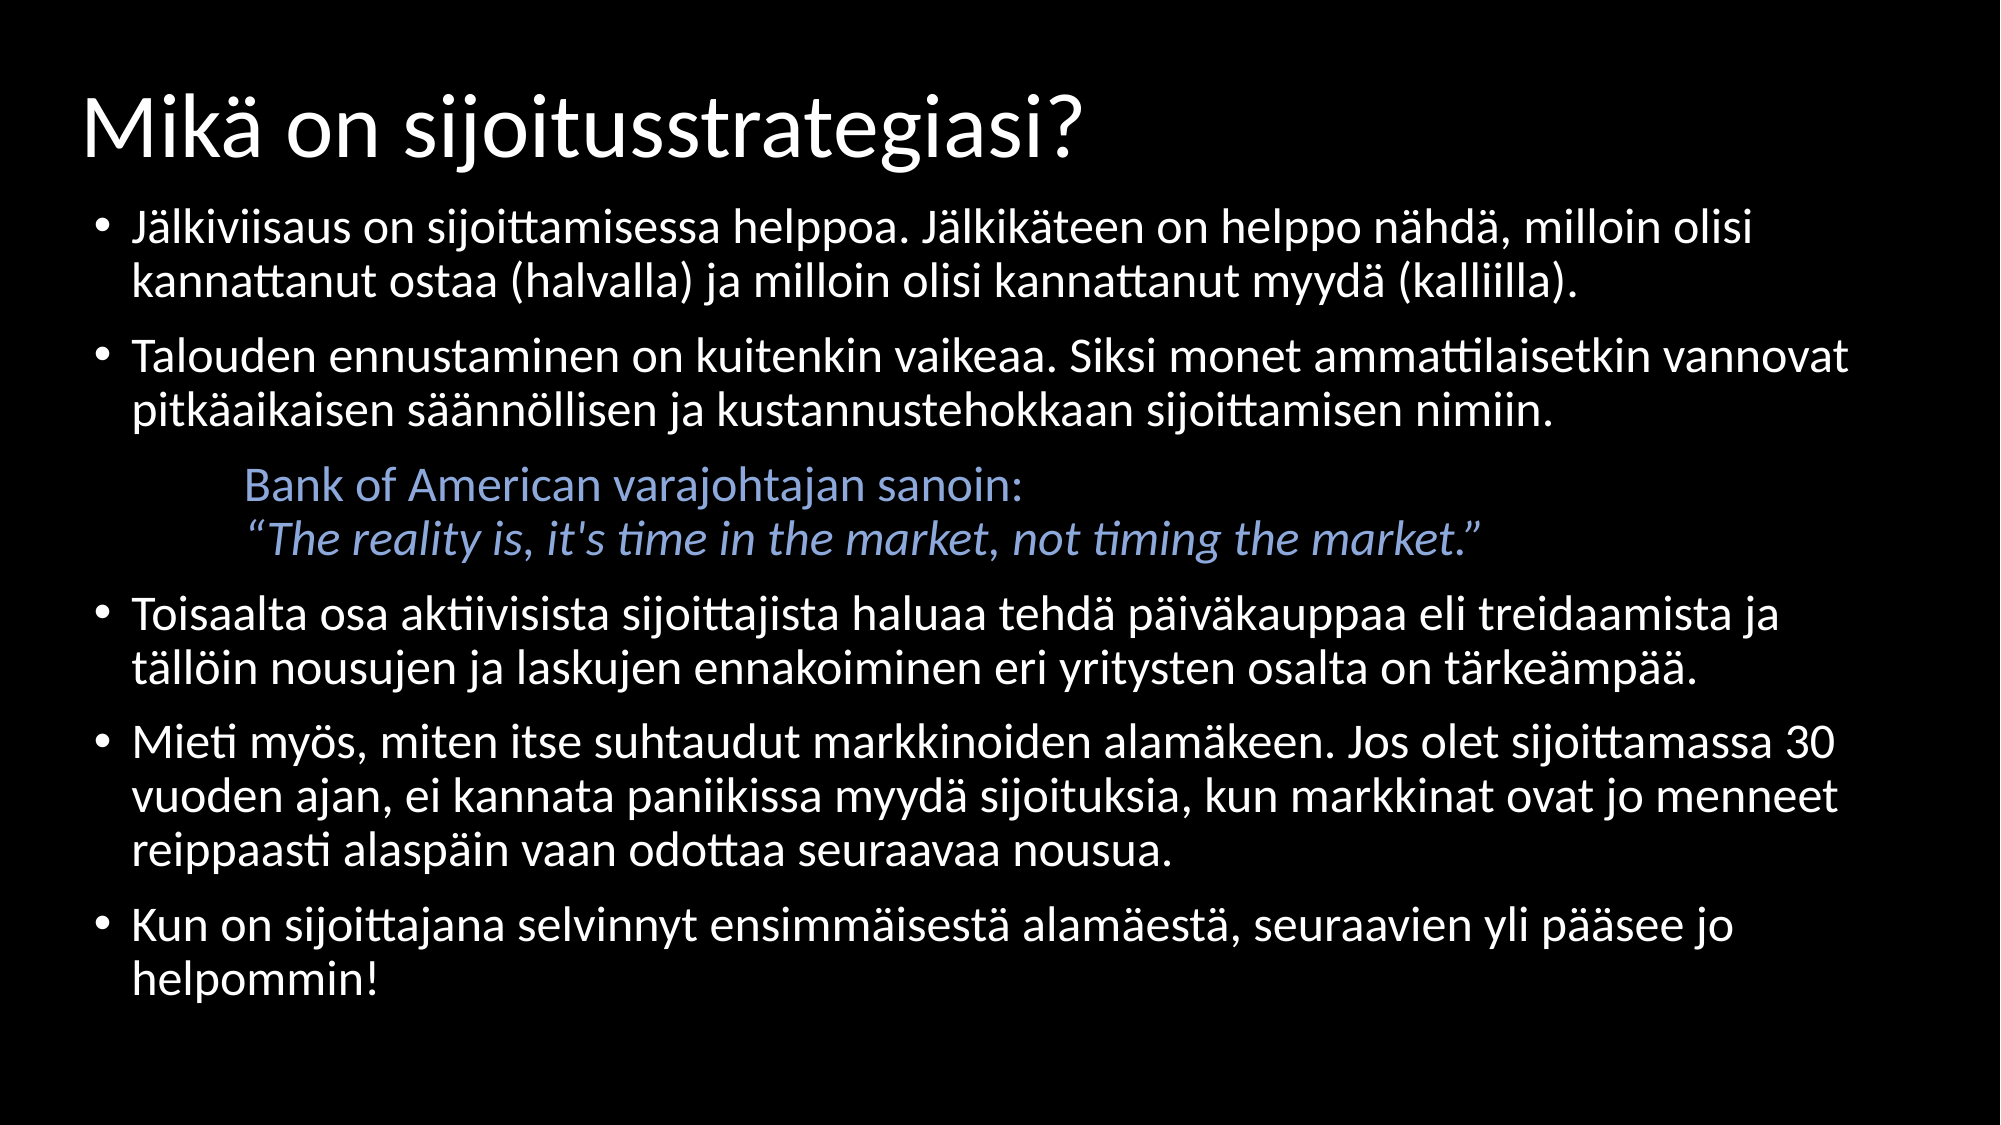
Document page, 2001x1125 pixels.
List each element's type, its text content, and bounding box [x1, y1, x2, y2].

title Mikä on sijoitusstrategiasi? [65, 19, 1791, 237]
list Jälkiviisaus on sijoittamisessa helppoa. Jälkikäteen on helppo nähdä, milloin olisi kannattanut ostaa (halvalla) ja milloin olisi kannattanut myydä (kalliilla). Talouden ennustaminen on kuitenkin vaikeaa. Siksi monet ammattilaisetkin vannovat pitkäaikaisen säännöllisen ja kustannustehokkaan sijoittamisen nimiin. Bank of American varajohtajan sanoin: “The reality is, it's time in the market, not timing the market.” Toisaalta osa aktiivisista sijoittajista haluaa tehdä päiväkauppaa eli treidaamista ja tällöin nousujen ja laskujen ennakoiminen eri yritysten osalta on tärkeämpää. Mieti myös, miten itse suhtaudut markkinoiden alamäkeen. Jos olet sijoittamassa 30 vuoden ajan, ei kannata paniikissa myydä sijoituksia, kun markkinat ovat jo menneet reippaasti alaspäin vaan odottaa seuraavaa nousua. Kun on sijoittajana selvinnyt ensimmäisestä alamäestä, seuraavien yli pääsee jo helpommin! [78, 193, 1922, 1015]
